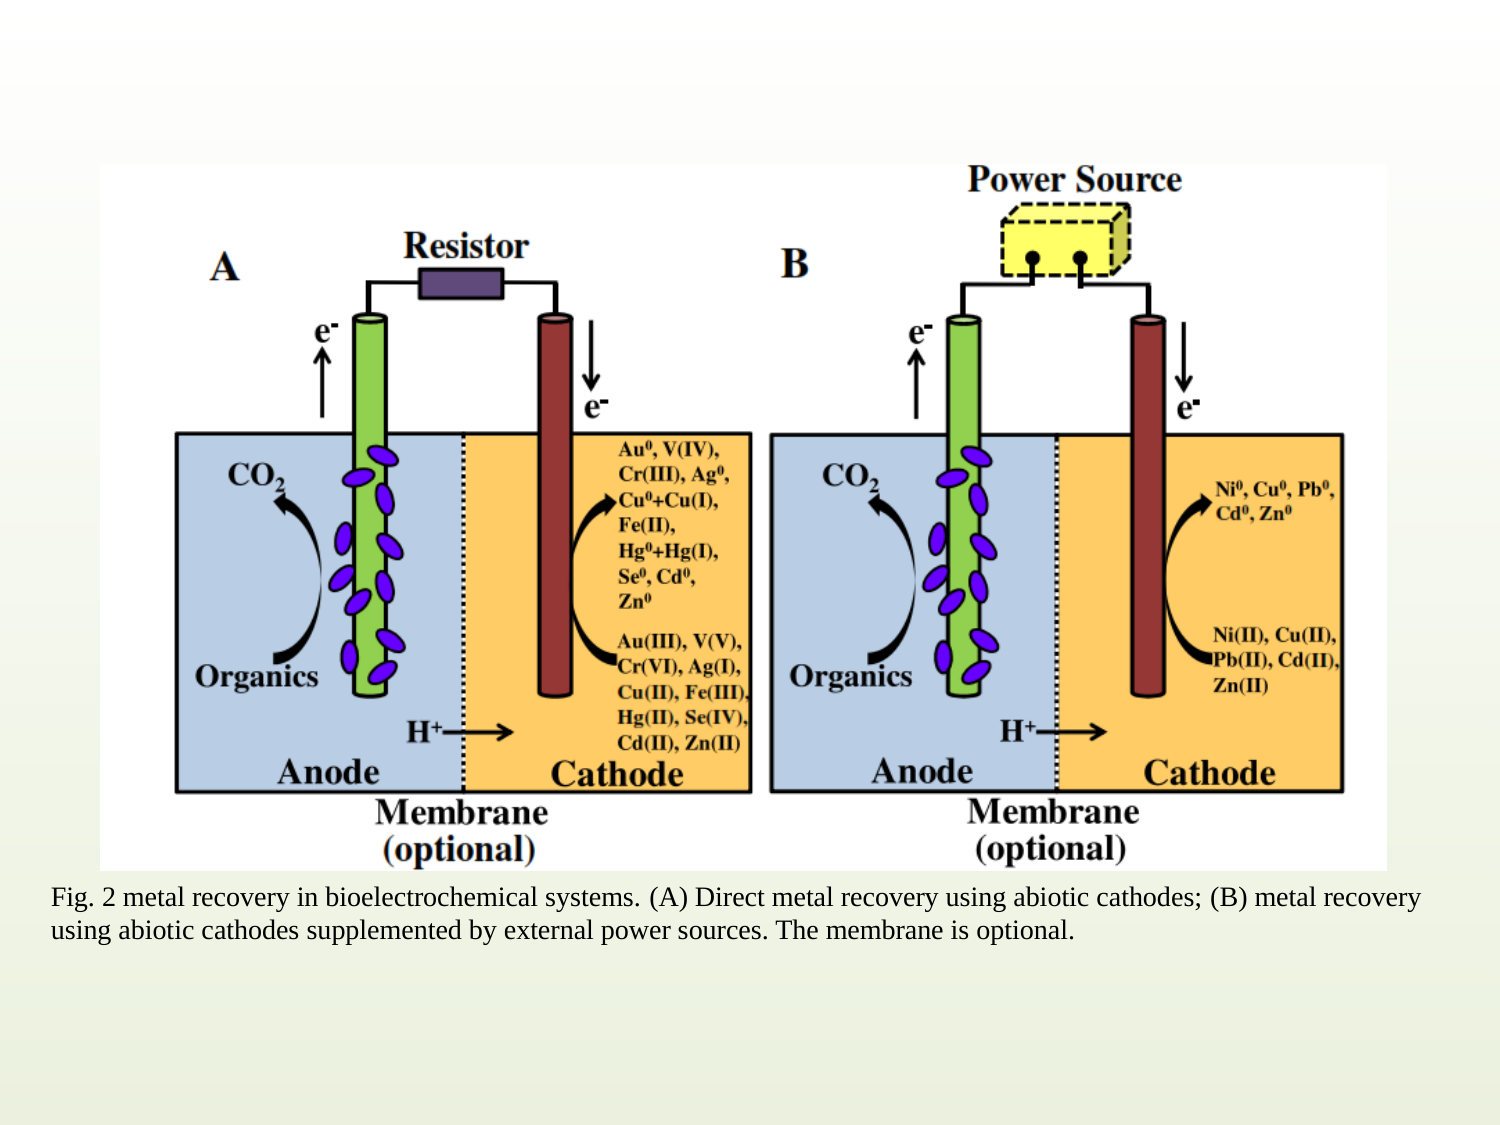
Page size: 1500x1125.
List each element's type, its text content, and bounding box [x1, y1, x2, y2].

picture [100, 164, 1388, 871]
text_box Fig. 2 metal recovery in bioelectrochemical systems. (A) Direct metal recovery using abiotic cathodes; (B) metal recovery using abiotic cathodes supplemented by external power sources. The membrane is optional. [36, 870, 1451, 953]
